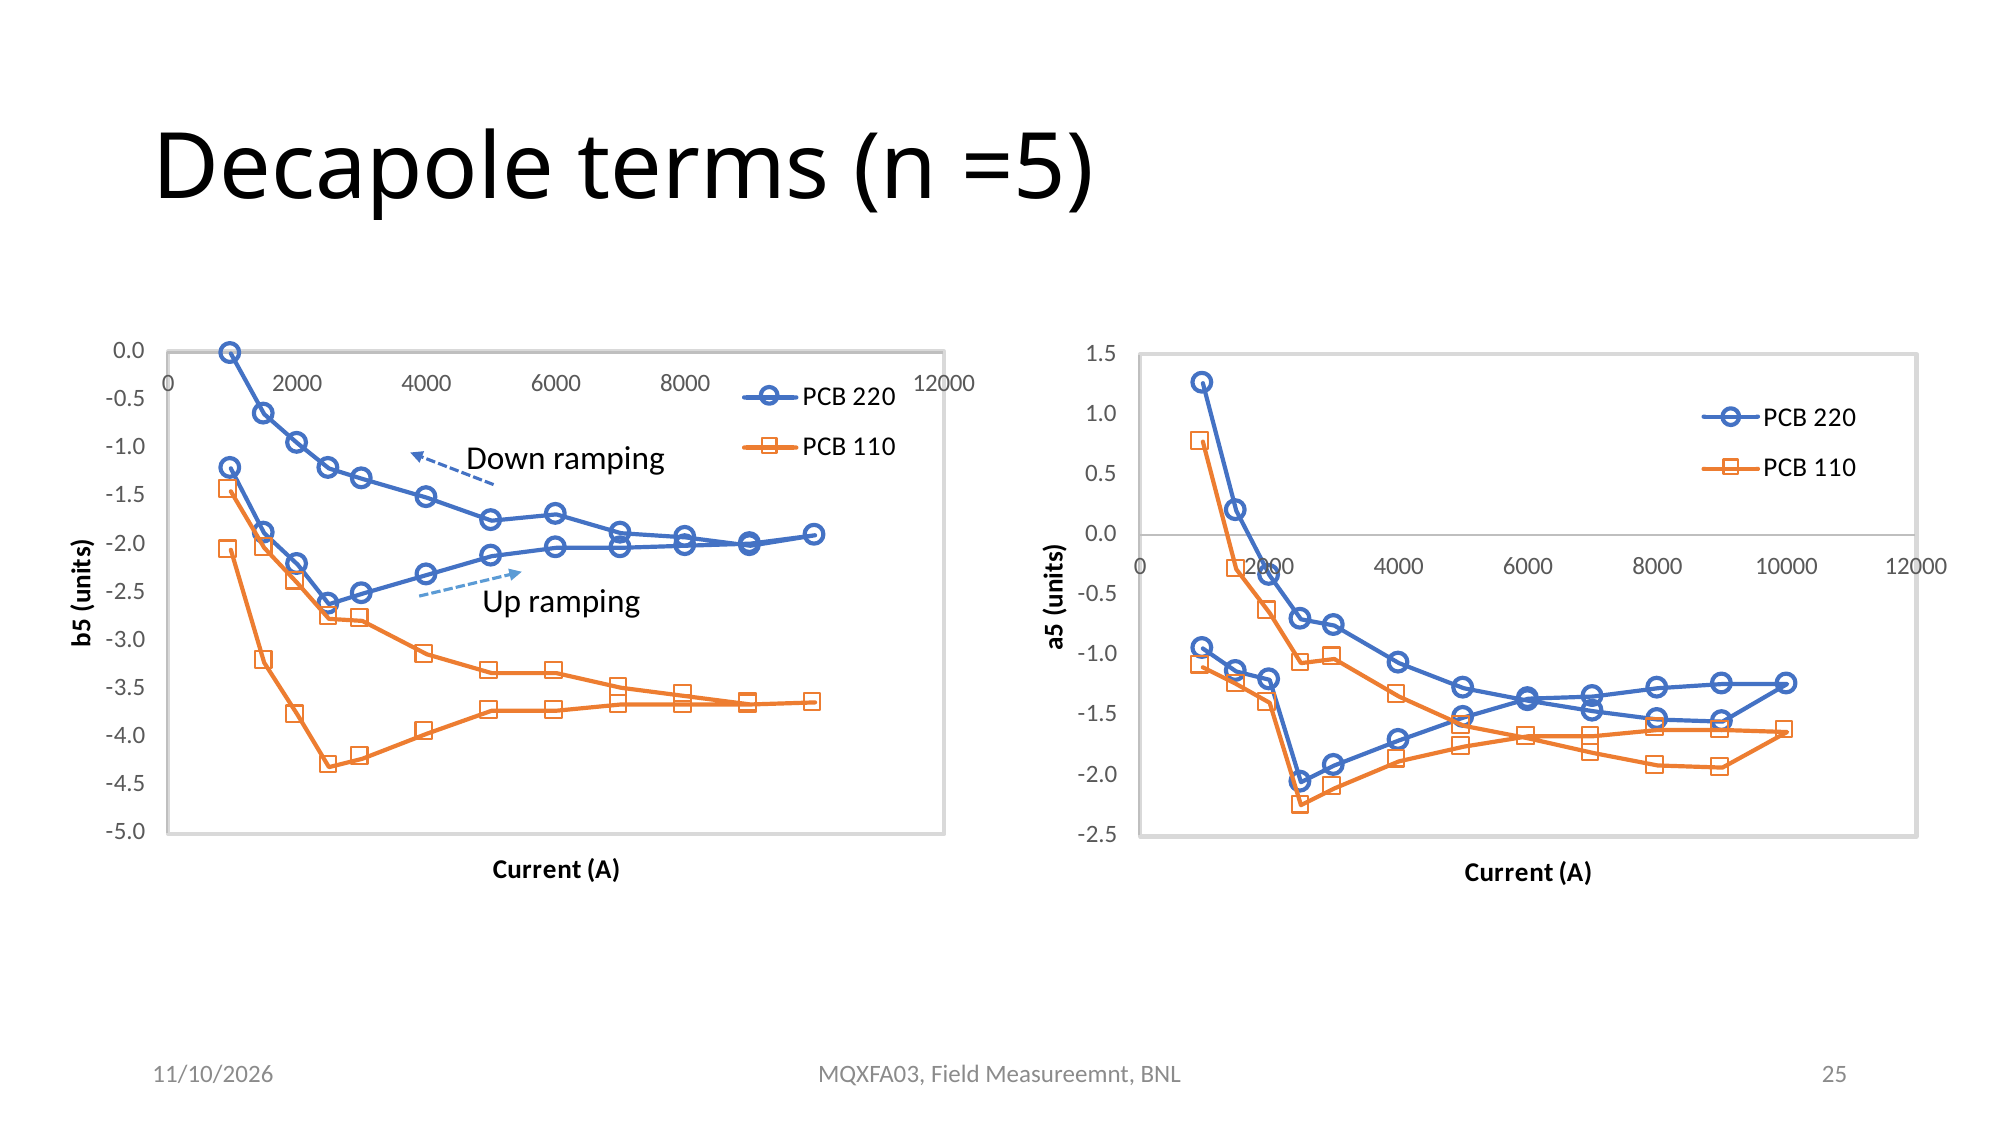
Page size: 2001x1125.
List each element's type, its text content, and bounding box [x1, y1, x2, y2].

footer MQXFA03, Field Measureemnt, BNL [662, 1042, 1338, 1103]
picture [28, 307, 2000, 910]
title Decapole terms (n =5) [137, 59, 1863, 278]
slide_number 25 [1412, 1042, 1863, 1103]
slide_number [137, 1042, 588, 1103]
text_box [419, 571, 522, 597]
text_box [410, 452, 494, 485]
